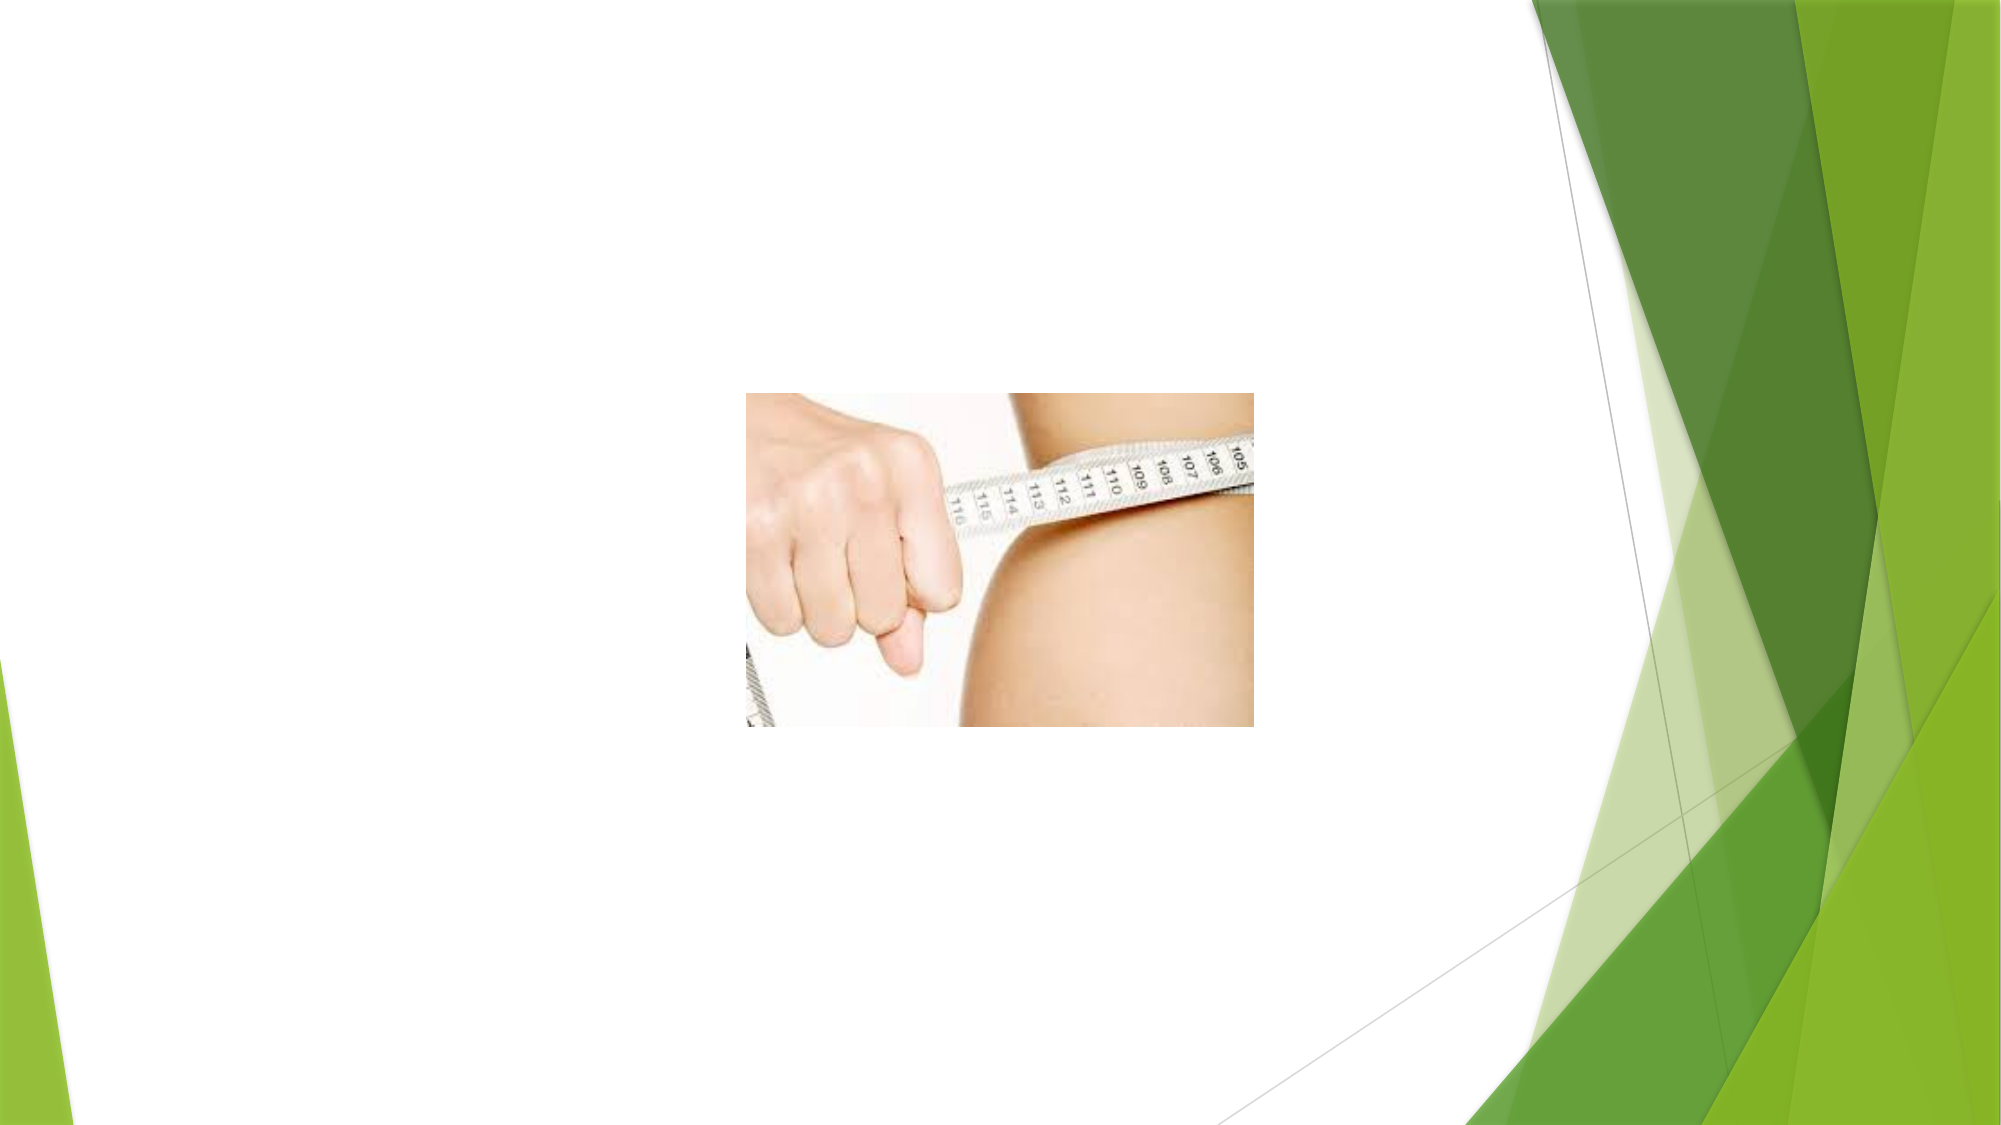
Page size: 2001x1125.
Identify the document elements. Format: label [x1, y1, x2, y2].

picture [745, 393, 1255, 728]
